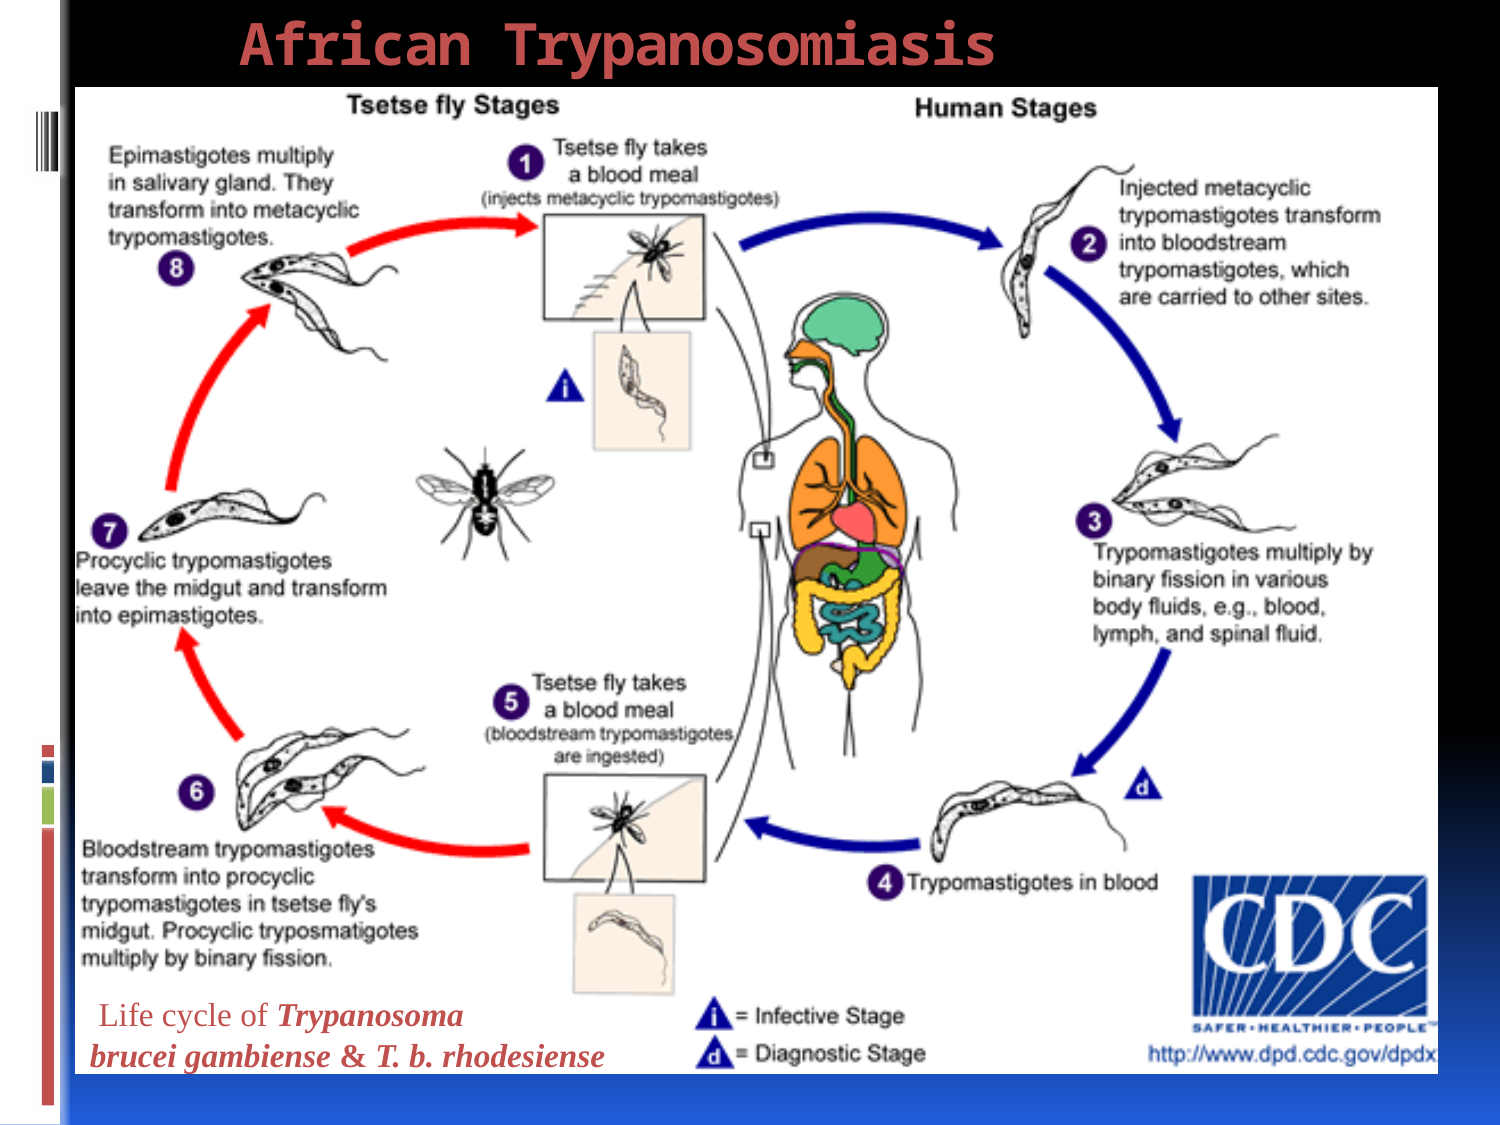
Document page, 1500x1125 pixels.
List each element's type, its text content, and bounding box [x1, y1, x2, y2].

picture [74, 87, 1438, 1074]
title African Trypanosomiasis [225, 0, 1263, 63]
